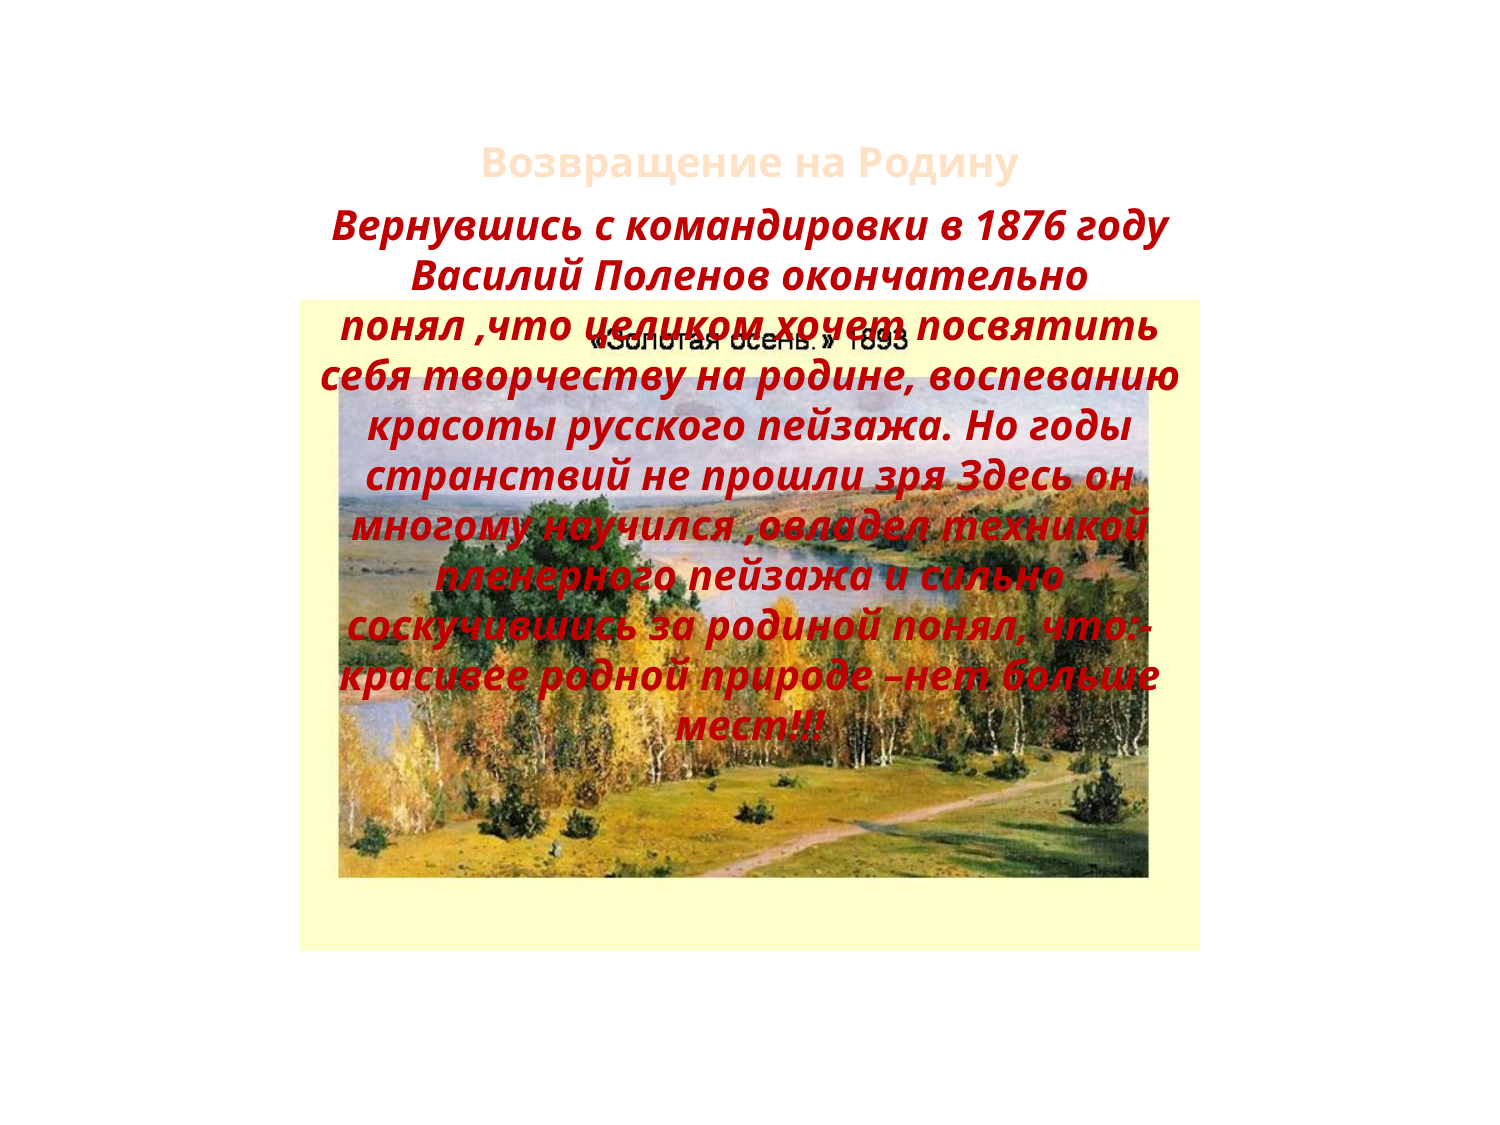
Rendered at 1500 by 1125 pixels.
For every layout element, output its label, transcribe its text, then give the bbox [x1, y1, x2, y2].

list Вернувшись с командировки в 1876 году Василий Поленов окончательно понял ,что целиком хочет посвятить себя творчеству на родине, воспеванию красоты русского пейзажа. Но годы странствий не прошли зря Здесь он многому научился ,овладел техникой пленерного пейзажа и сильно соскучившись за родиной понял, что:- красивее родной природе –нет больше мест!!! [300, 191, 1200, 279]
title Возвращение на Родину [300, 99, 1200, 186]
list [299, 300, 1201, 951]
